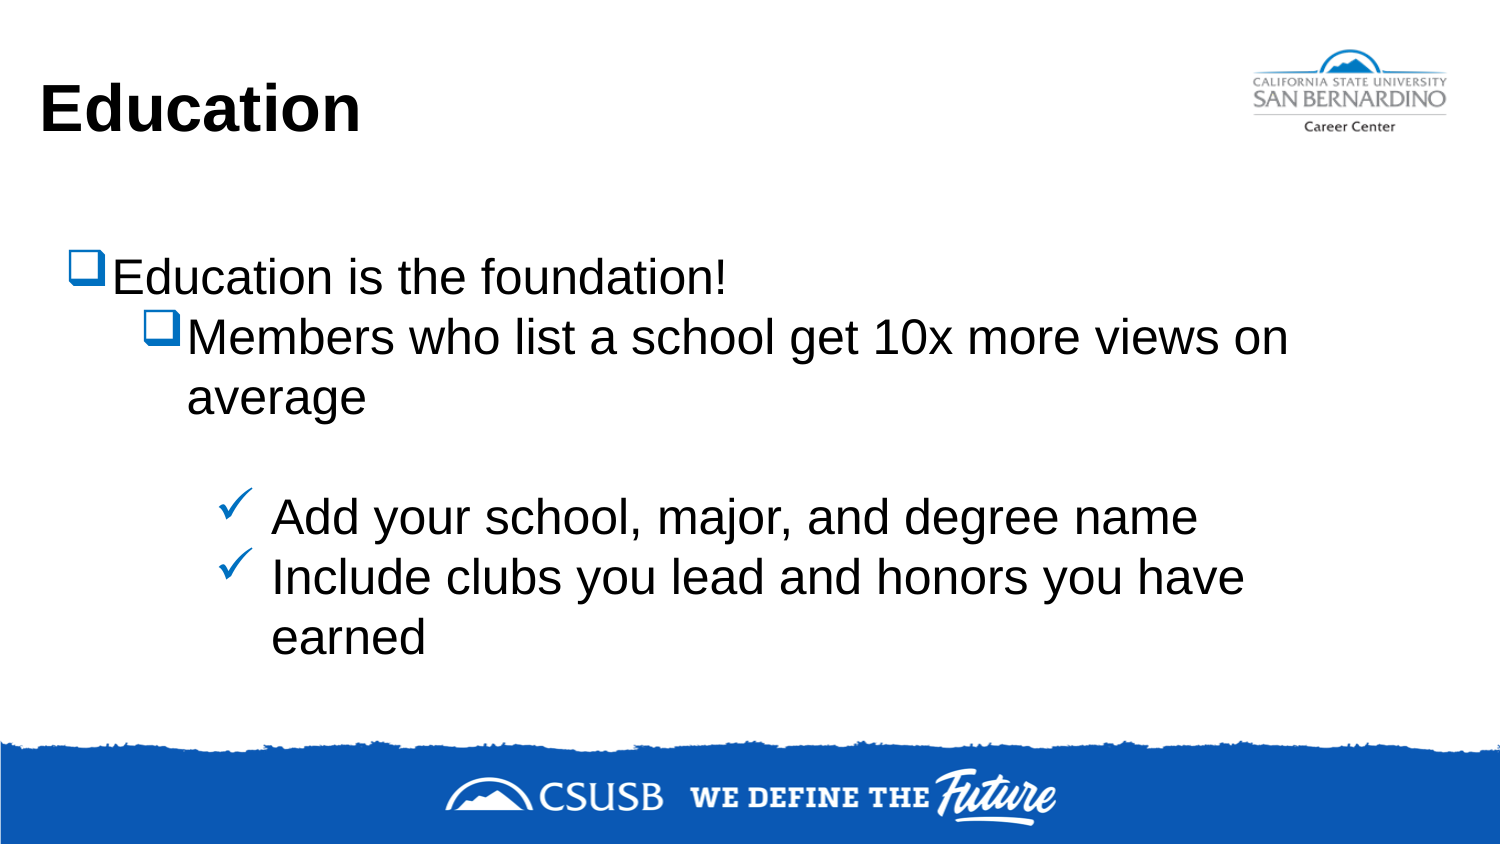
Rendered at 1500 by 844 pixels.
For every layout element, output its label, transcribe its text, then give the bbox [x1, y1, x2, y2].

picture [0, 722, 1500, 844]
title Education [24, 34, 1301, 176]
picture [1237, 34, 1463, 147]
text_box Education is the foundation! Members who list a school get 10x more views on average Add your school, major, and degree name Include clubs you lead and honors you have earned [50, 237, 1425, 673]
